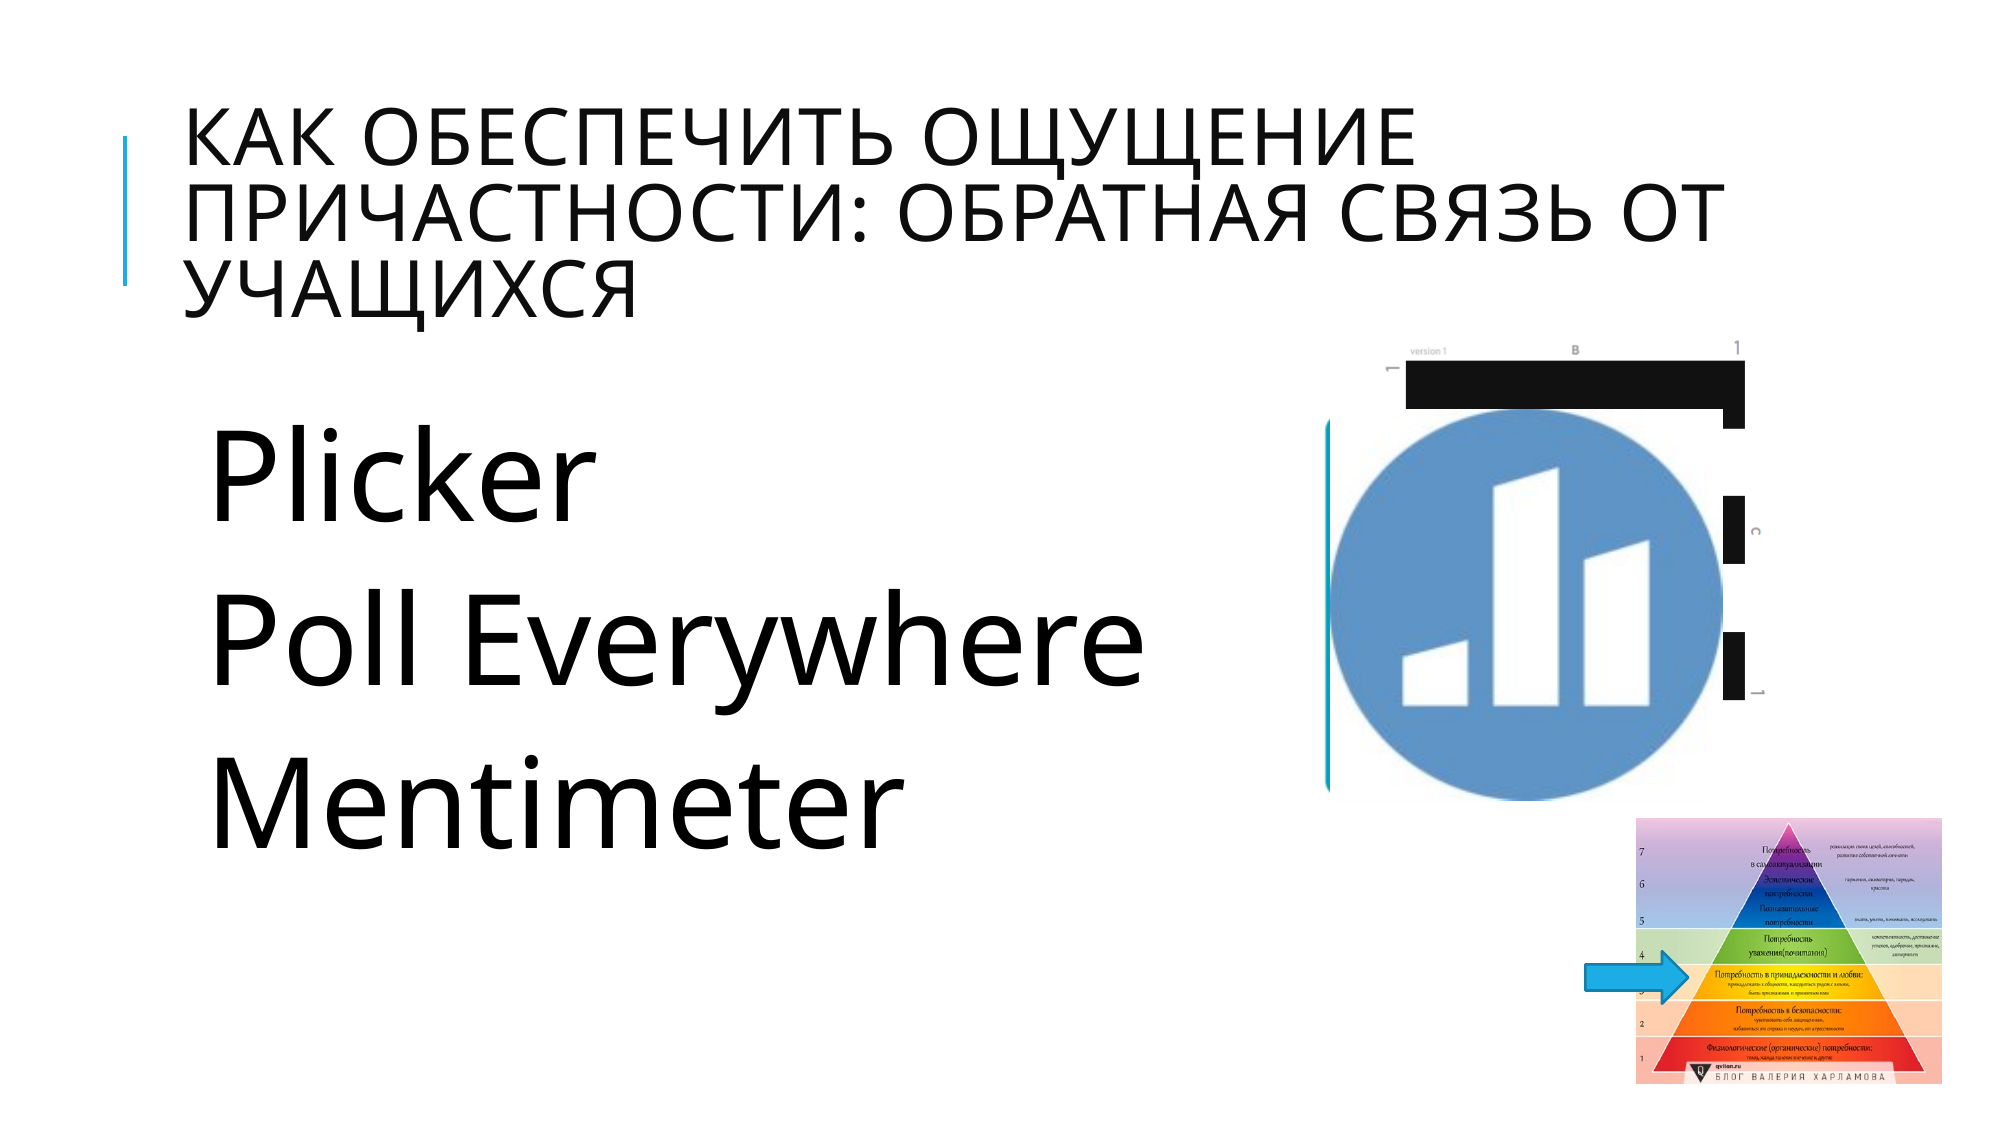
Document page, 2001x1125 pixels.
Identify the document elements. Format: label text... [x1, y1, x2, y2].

title Как обеспечить ощущение причастности: обратная связь от учащихся [168, 96, 1763, 342]
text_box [1585, 818, 1942, 1084]
list Plicker Poll Everywhere Mentimeter [168, 405, 1198, 978]
picture [1206, 292, 1833, 918]
